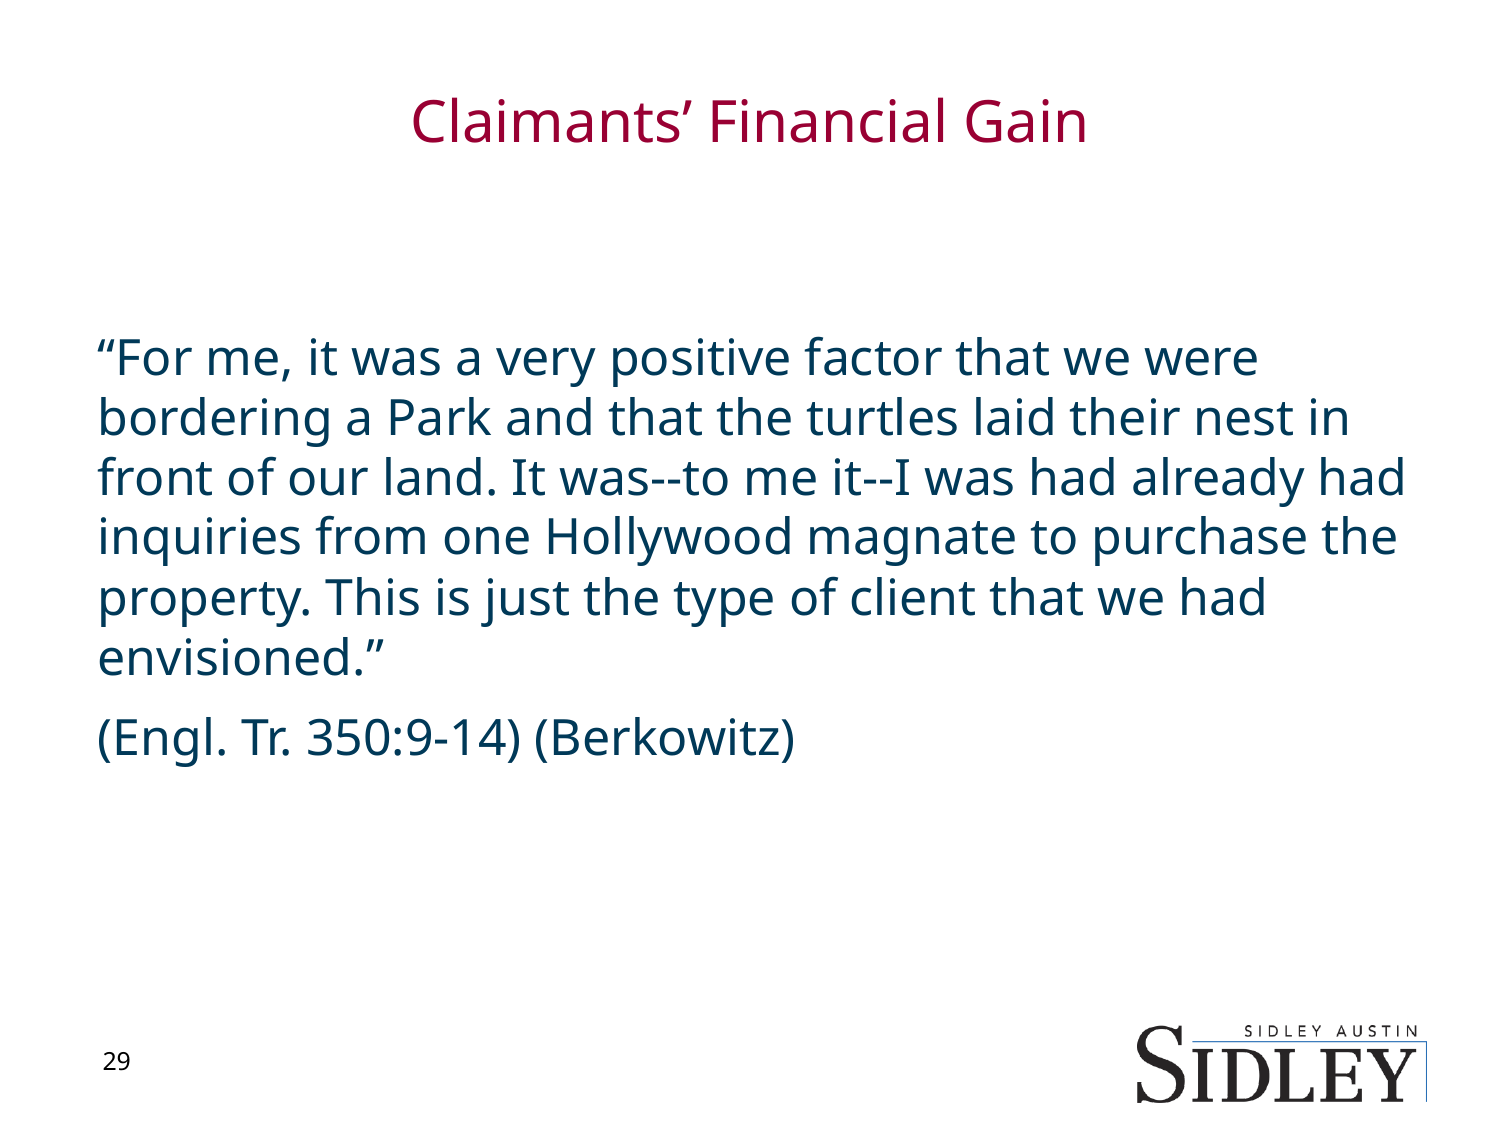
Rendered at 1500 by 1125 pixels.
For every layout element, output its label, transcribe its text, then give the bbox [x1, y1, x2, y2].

picture [1137, 1025, 1427, 1103]
title Claimants’ Financial Gain [82, 24, 1418, 213]
slide_number 29 [87, 1037, 401, 1098]
list “For me, it was a very positive factor that we were bordering a Park and that the turtles laid their nest in front of our land. It was--to me it--I was had already had inquiries from one Hollywood magnate to purchase the property. This is just the type of client that we had envisioned.” (Engl. Tr. 350:9-14) (Berkowitz) [82, 237, 1426, 988]
